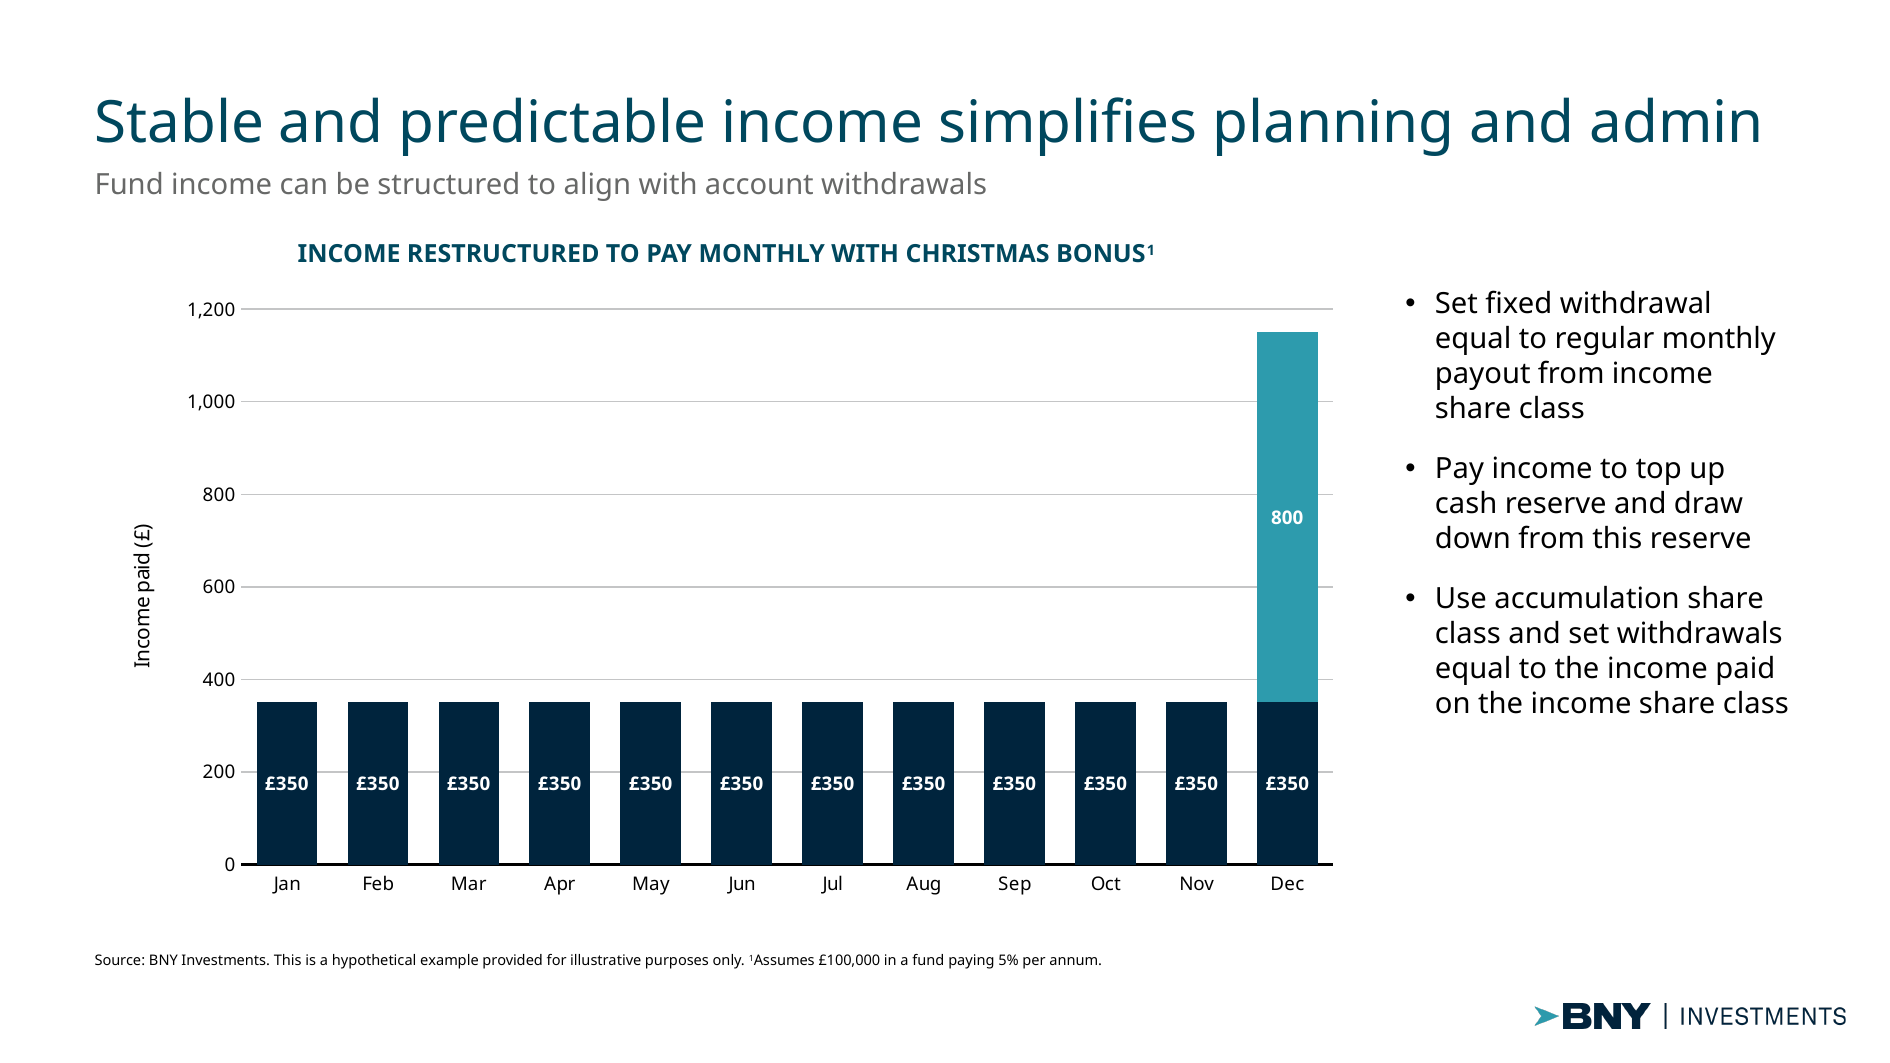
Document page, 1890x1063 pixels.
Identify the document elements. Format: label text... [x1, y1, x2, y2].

chart [94, 283, 1359, 910]
title Stable and predictable income simplifies planning and admin [94, 94, 1796, 154]
list Income restructured to pay monthly with Christmas bonus1 [94, 237, 1359, 281]
list Source: BNY Investments. This is a hypothetical example provided for illustrative purposes only. 1Assumes £100,000 in a fund paying 5% per annum. [94, 938, 1796, 969]
list Set fixed withdrawal equal to regular monthly payout from income share class Pay income to top up cash reserve and draw down from this reserve Use accumulation share class and set withdrawals equal to the income paid on the income share class [1405, 284, 1796, 910]
list Fund income can be structured to align with account withdrawals [94, 165, 1796, 237]
